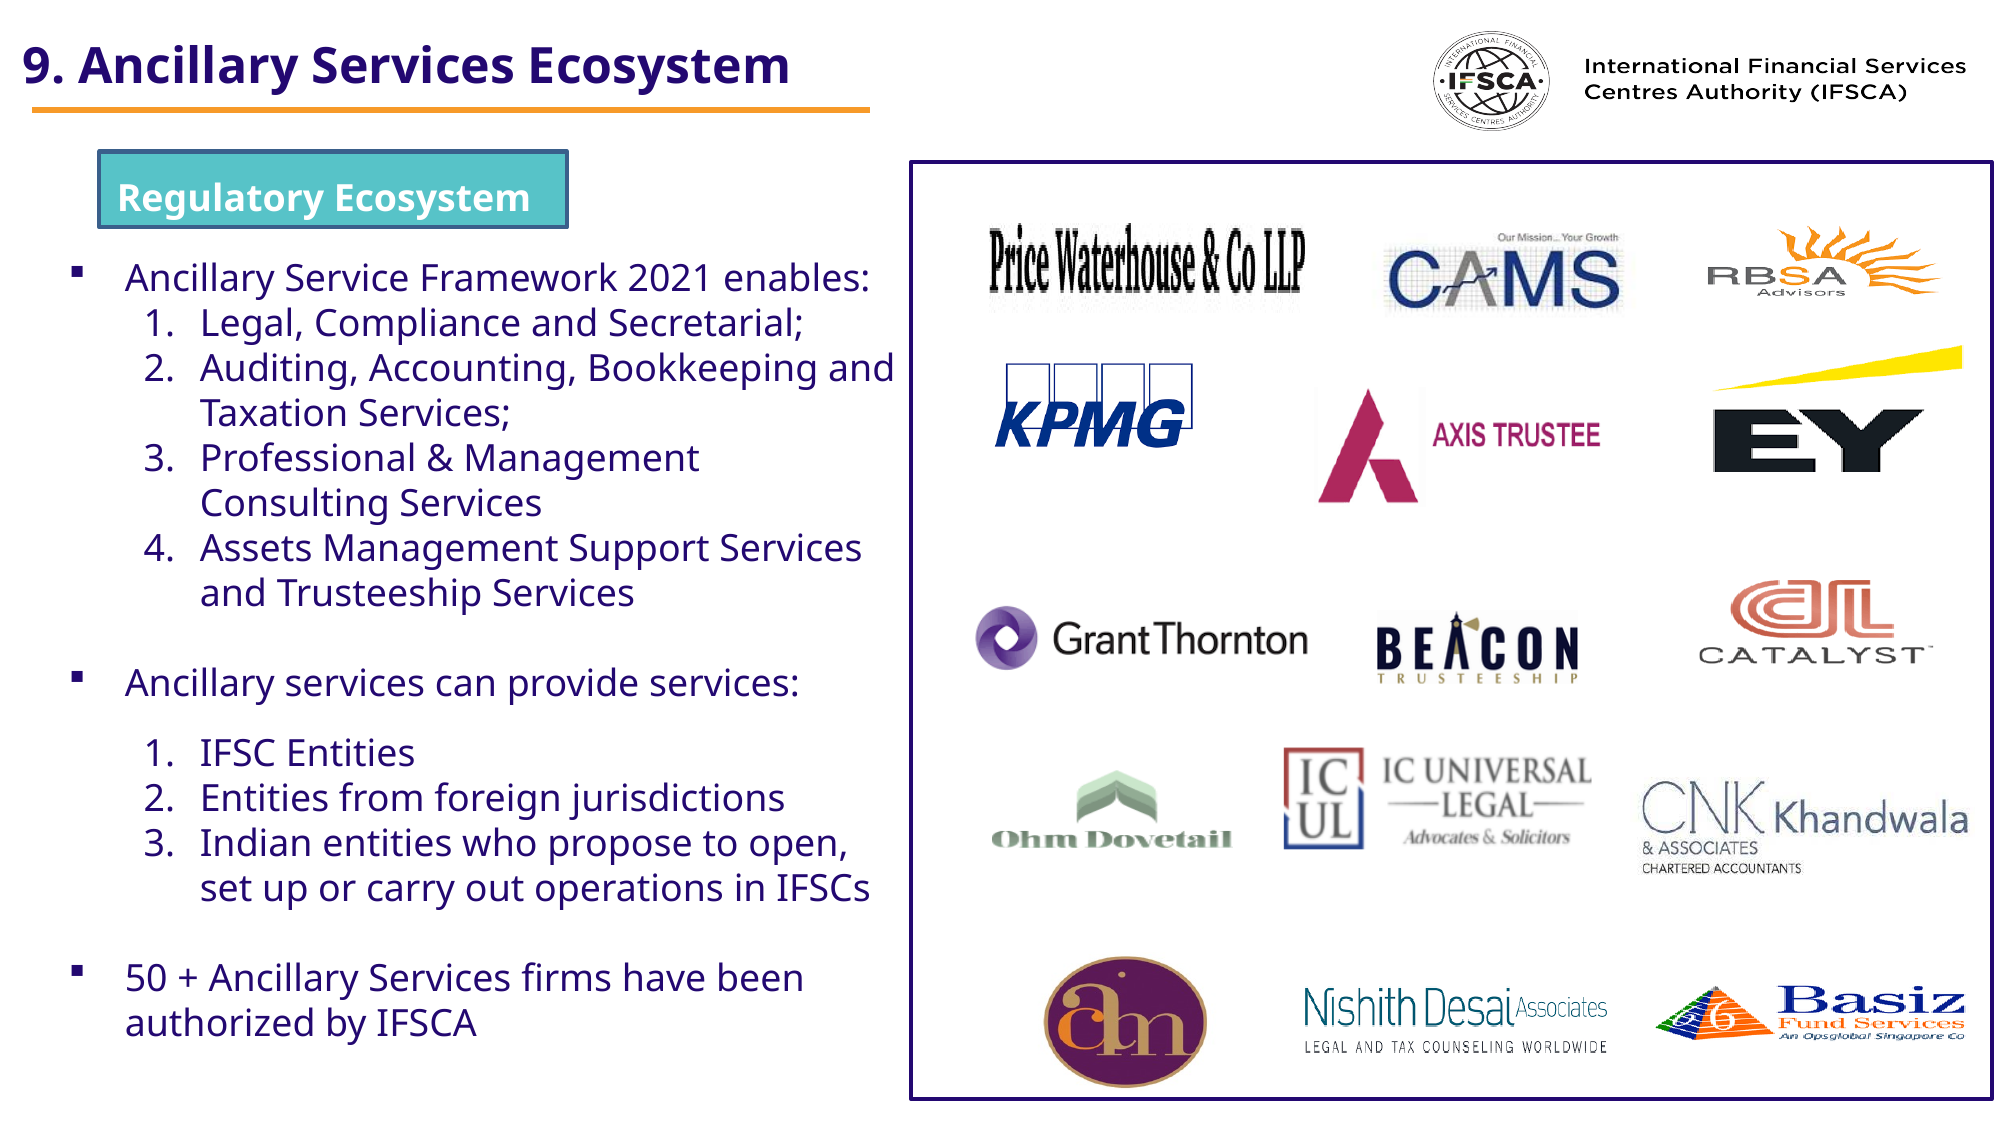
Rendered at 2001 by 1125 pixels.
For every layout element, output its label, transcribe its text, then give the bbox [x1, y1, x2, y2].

picture [1685, 197, 1968, 325]
picture [992, 764, 1234, 854]
picture [1629, 761, 1975, 881]
picture [1268, 745, 1599, 865]
text_box [909, 160, 1994, 1101]
picture [1433, 31, 1968, 132]
picture [1377, 610, 1578, 689]
picture [1699, 569, 1934, 671]
picture [972, 541, 1312, 736]
picture [1654, 930, 1971, 1082]
text_box Regulatory Ecosystem [102, 166, 574, 227]
text_box Ancillary Service Framework 2021 enables: Legal, Compliance and Secretarial; Auditing, Accounting, Bookkeeping and Taxation Services; Professional & Management Consulting Services Assets Management Support Services and Trusteeship Services Ancillary services can provide services: IFSC Entities Entities from foreign jurisdictions Indian entities who propose to open, set up or carry out operations in IFSCs 50 + Ancillary Services firms have been authorized by IFSCA [0, 246, 909, 1096]
picture [1310, 387, 1615, 507]
picture [992, 360, 1195, 451]
picture [989, 222, 1305, 319]
text_box [97, 161, 569, 229]
picture [1025, 942, 1234, 1093]
picture [1276, 948, 1635, 1093]
picture [1712, 345, 1965, 473]
text_box 9. Ancillary Services Ecosystem [8, 25, 1265, 161]
picture [1351, 196, 1656, 350]
